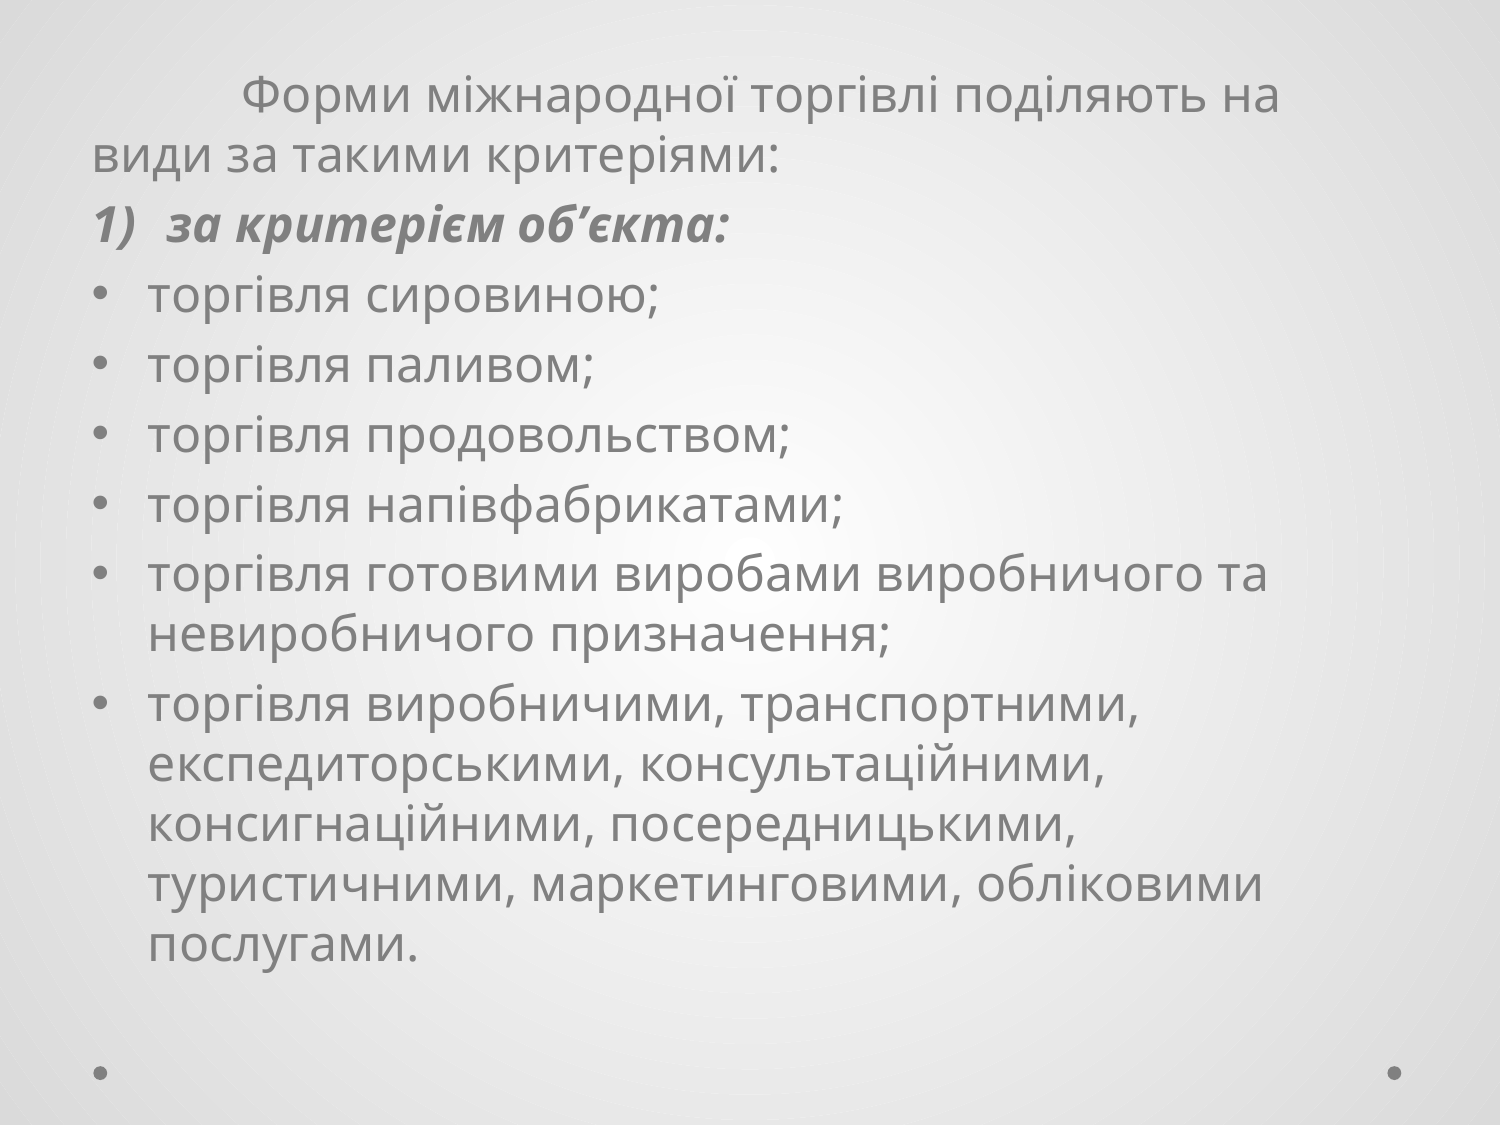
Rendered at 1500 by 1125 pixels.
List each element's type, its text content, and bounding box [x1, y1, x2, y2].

list Форми міжнародної торгівлі поділяють на види за такими критеріями: за критерієм об’єкта: торгівля сировиною; торгівля паливом; торгівля продовольством; торгівля напівфабрикатами; торгівля готовими виробами виробничого та невиробничого призначення; торгівля виробничими, транспортними, експедиторськими, консультаційними, консигнаційними, посередницькими, туристичними, маркетинговими, обліковими послугами. [76, 54, 1427, 1059]
